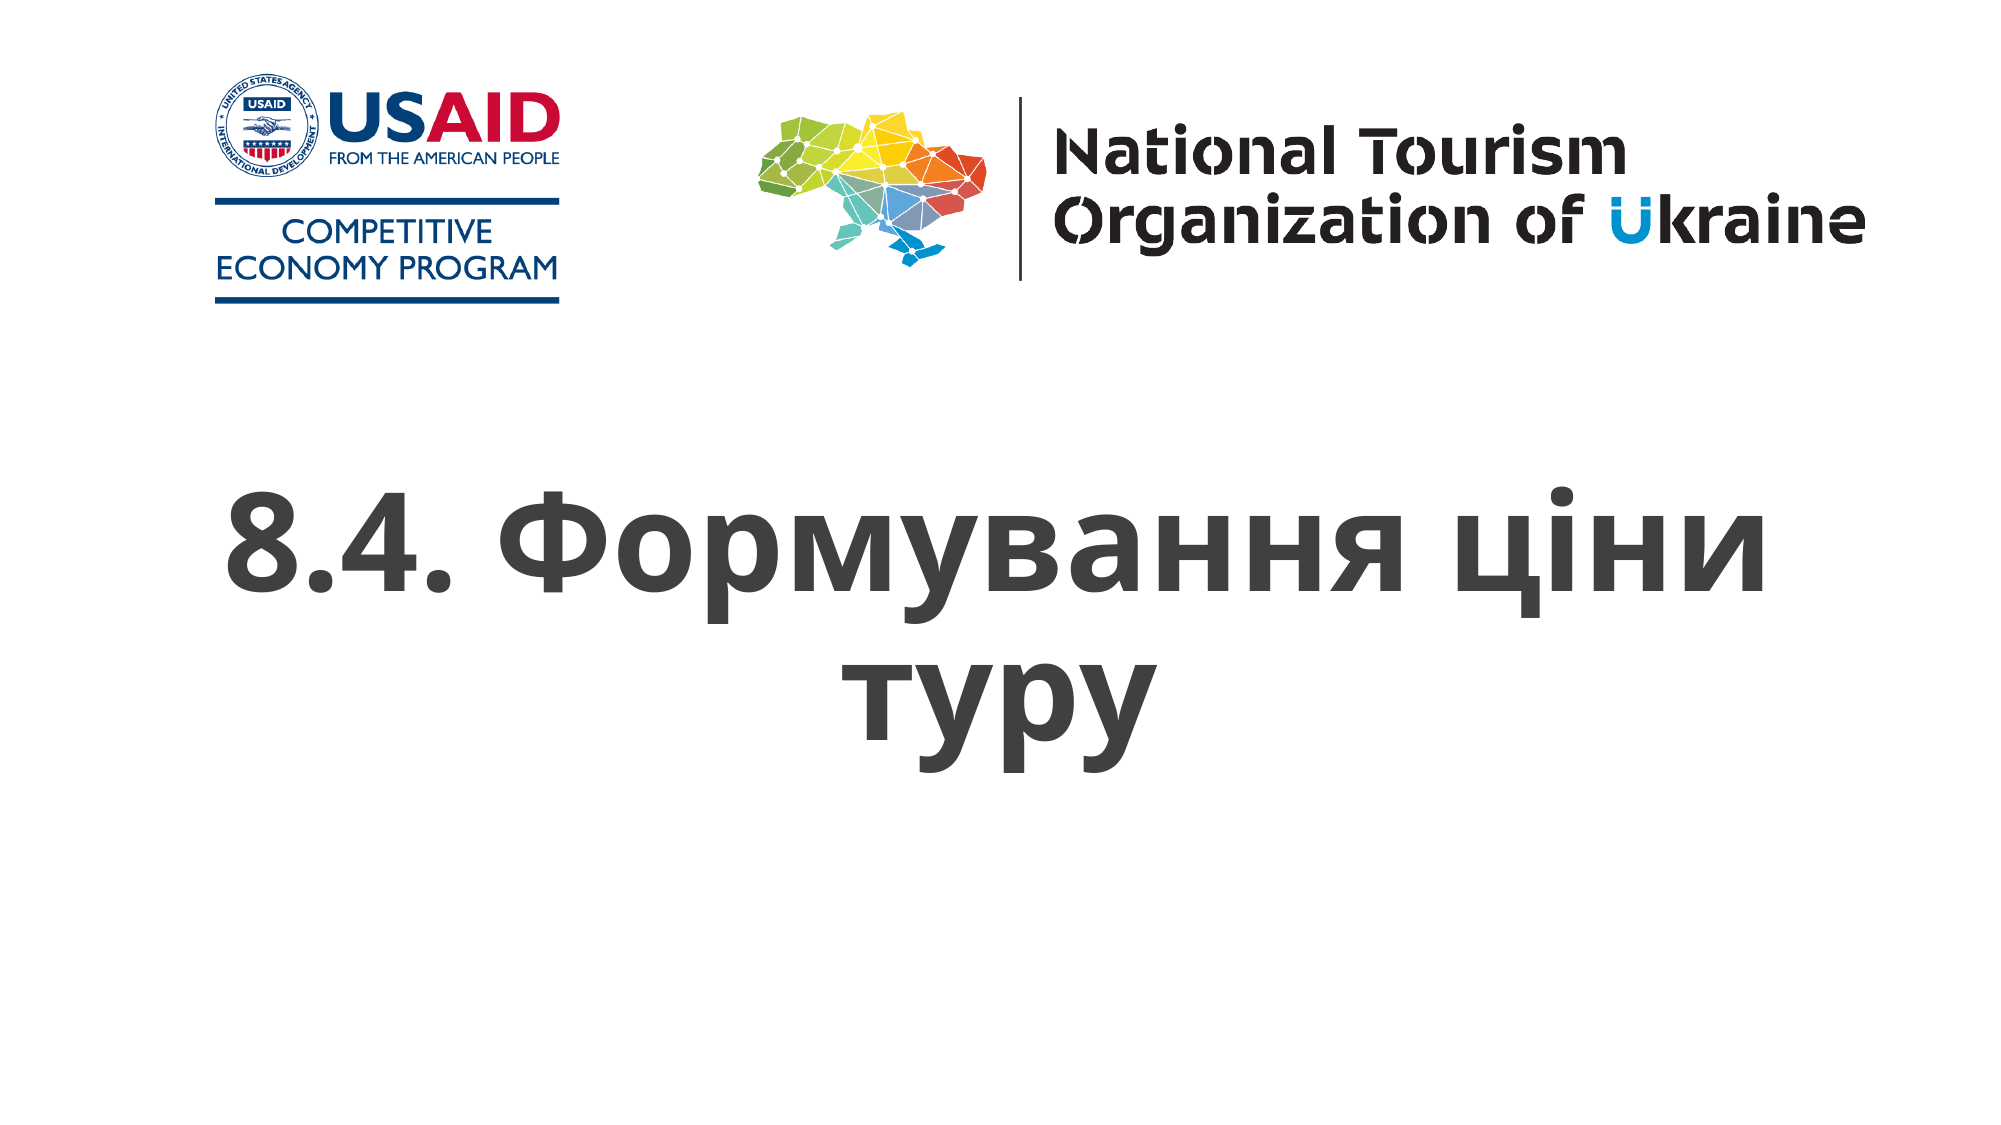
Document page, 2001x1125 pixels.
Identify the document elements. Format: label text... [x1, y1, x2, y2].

picture [758, 97, 1865, 281]
title 8.4. Формування ціни туру [69, 303, 1929, 778]
picture [135, 0, 639, 378]
